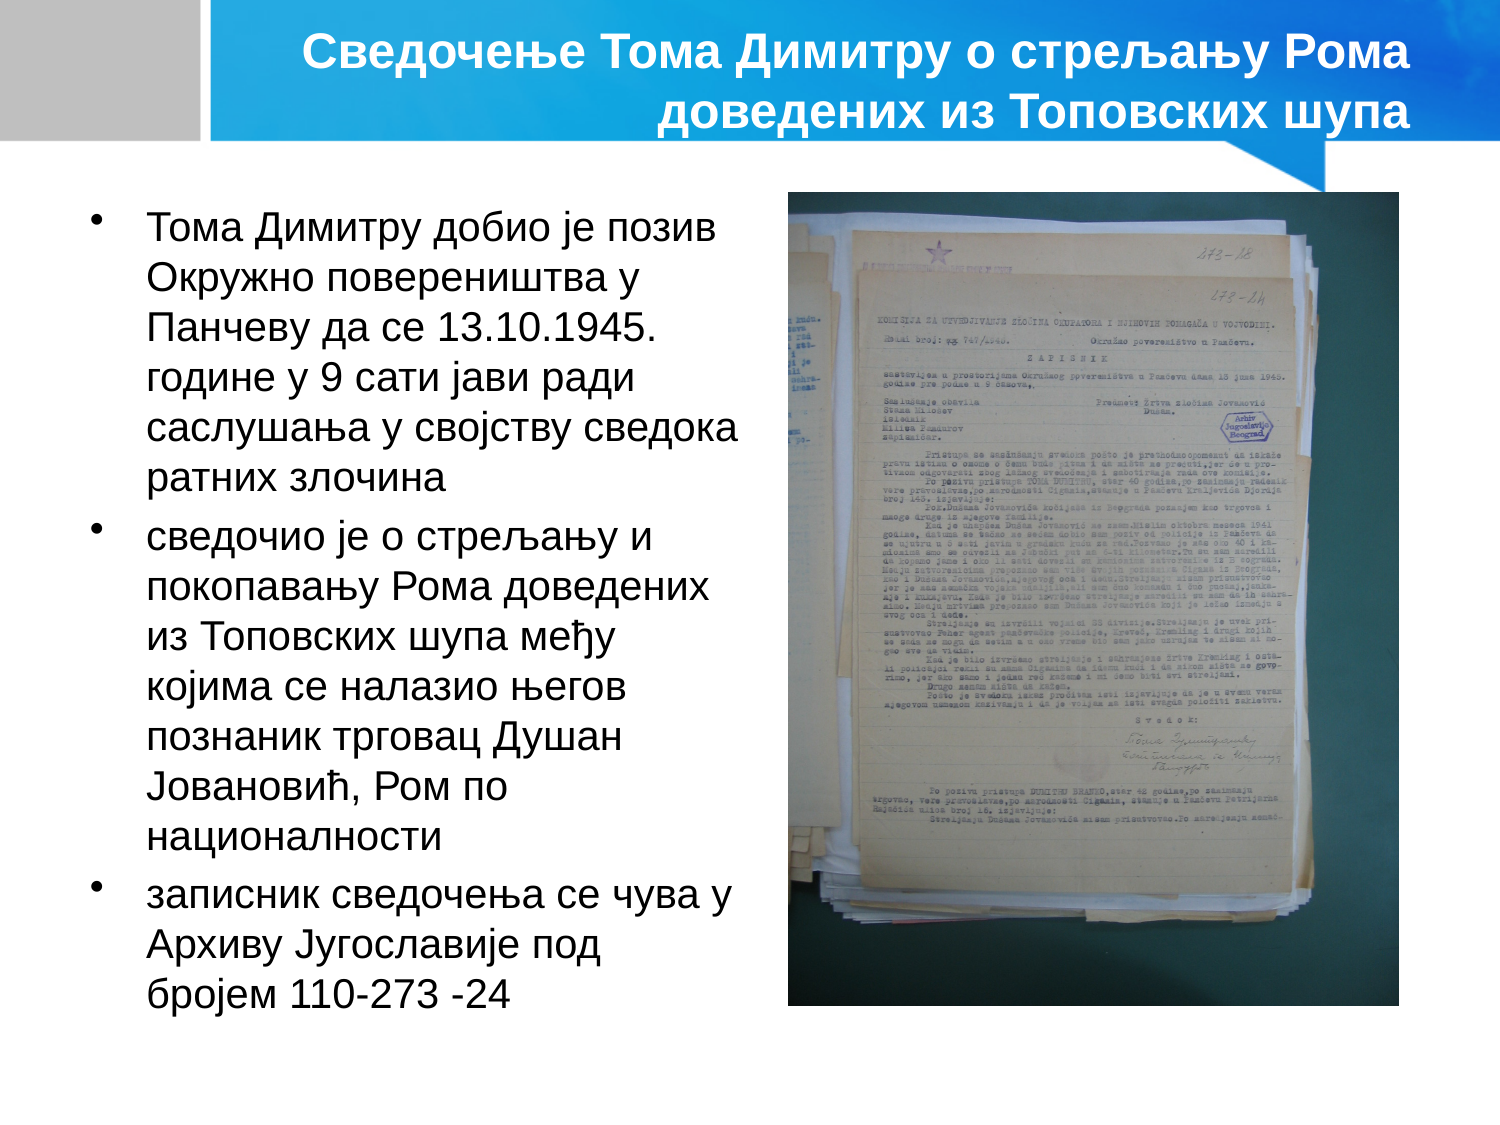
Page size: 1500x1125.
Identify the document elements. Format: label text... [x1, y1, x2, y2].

picture [778, 127, 783, 137]
list Тома Димитру добио је позив Окружно повереништва у Панчеву да се 13.10.1945. године у 9 сати јави ради саслушања у својству сведока ратних злочина сведочио је о стрељању и покопавању Рома доведених из Топовских шупа међу којима се налазио његов познаник трговац Душан Јовановић, Ром по националности записник сведочења се чува у Архиву Југославије под бројем 110-273 -24 [74, 192, 755, 1024]
picture [658, 127, 663, 137]
picture [683, 127, 688, 137]
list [788, 192, 1399, 1006]
title Сведочење Тома Димитру о стрељању Рома доведених из Топовских шупа [74, 30, 1426, 127]
picture [0, 0, 1500, 1125]
picture [803, 127, 808, 137]
